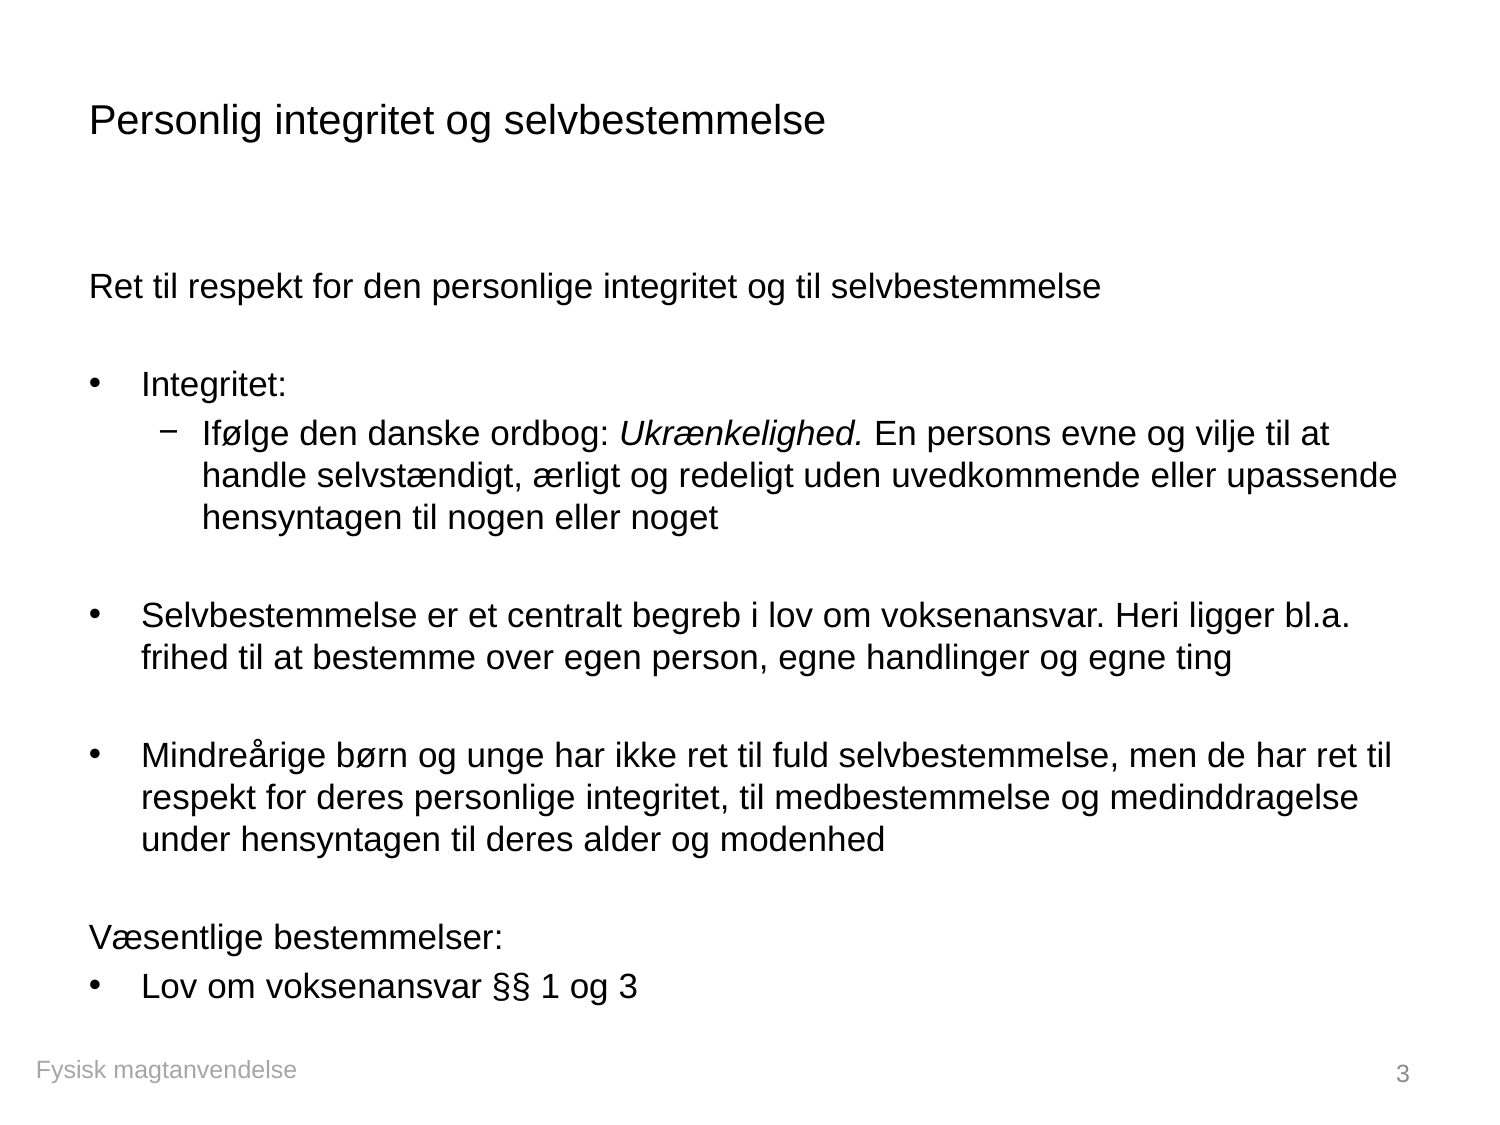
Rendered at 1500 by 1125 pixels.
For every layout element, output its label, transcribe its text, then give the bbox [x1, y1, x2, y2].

slide_number 3 [1074, 1042, 1425, 1103]
title Personlig integritet og selvbestemmelse [73, 28, 1106, 208]
footer Fysisk magtanvendelse [20, 1038, 496, 1099]
list Ret til respekt for den personlige integritet og til selvbestemmelse Integritet: Ifølge den danske ordbog: Ukrænkelighed. En persons evne og vilje til at handle selvstændigt, ærligt og redeligt uden uvedkommende eller upassende hensyntagen til nogen eller noget Selvbestemmelse er et centralt begreb i lov om voksenansvar. Heri ligger bl.a. frihed til at bestemme over egen person, egne handlinger og egne ting Mindreårige børn og unge har ikke ret til fuld selvbestemmelse, men de har ret til respekt for deres personlige integritet, til medbestemmelse og medinddragelse under hensyntagen til deres alder og modenhed Væsentlige bestemmelser: Lov om voksenansvar §§ 1 og 3 [73, 256, 1424, 1027]
